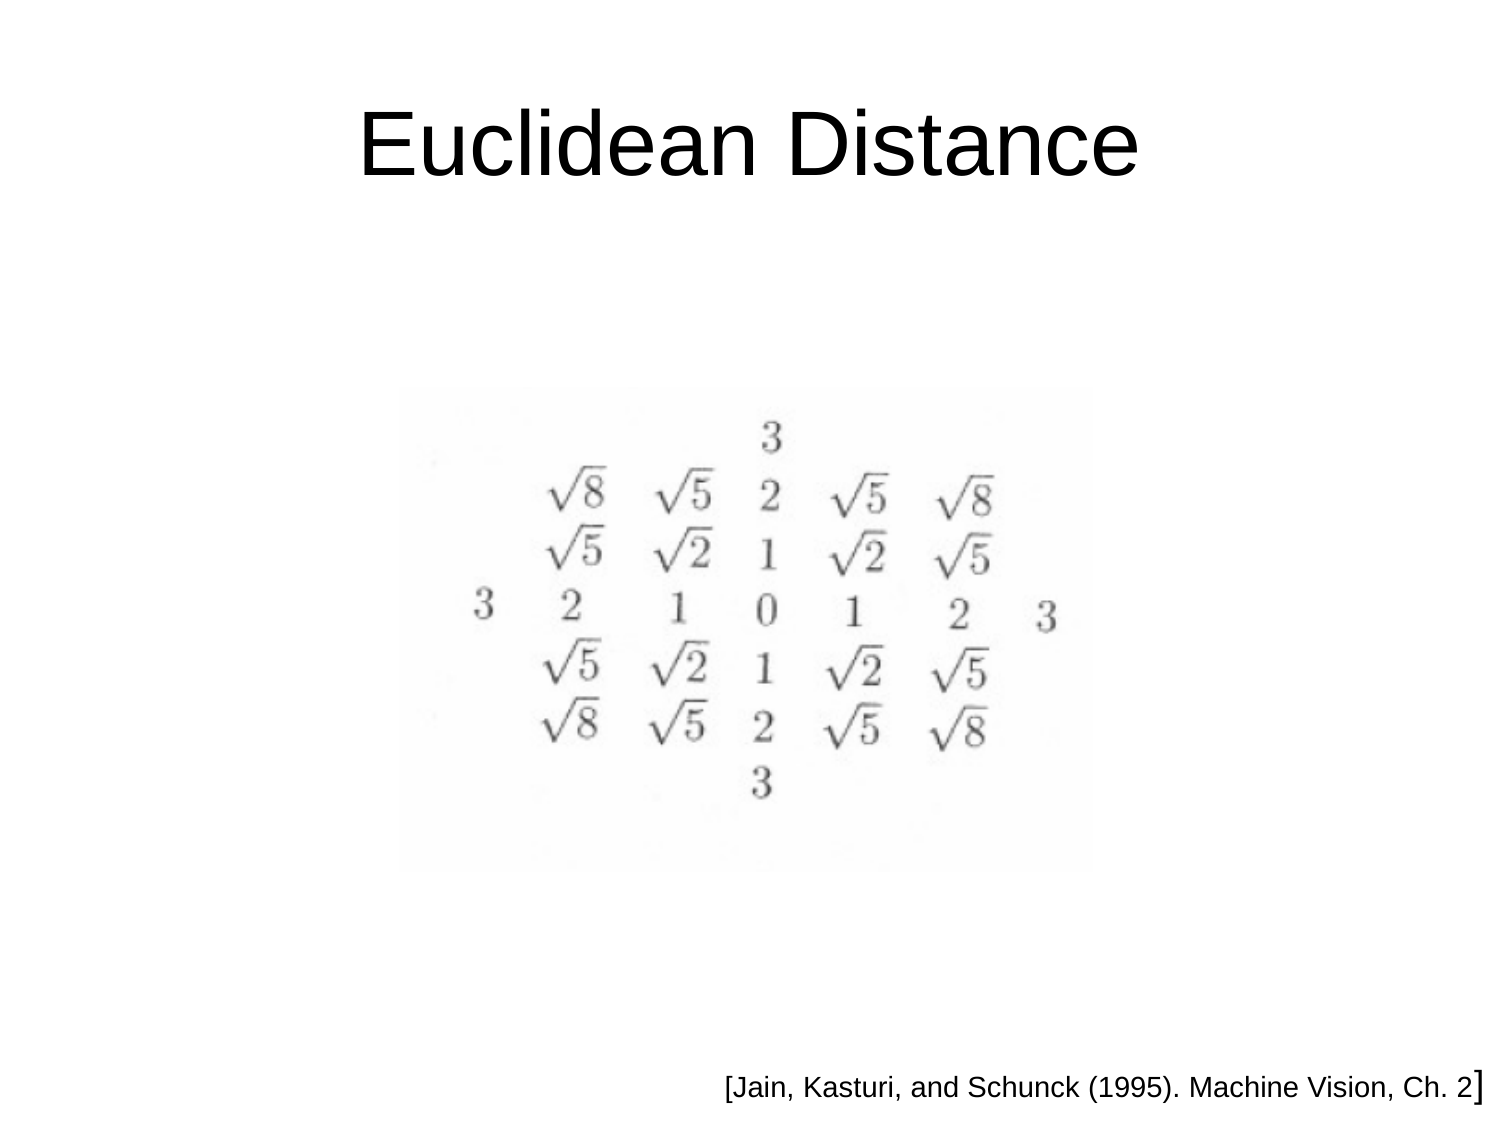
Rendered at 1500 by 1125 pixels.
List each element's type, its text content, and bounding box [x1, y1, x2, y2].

title Euclidean Distance [75, 45, 1425, 233]
picture [399, 387, 1093, 872]
text_box [Jain, Kasturi, and Schunck (1995). Machine Vision, Ch. 2] [709, 1052, 1500, 1113]
